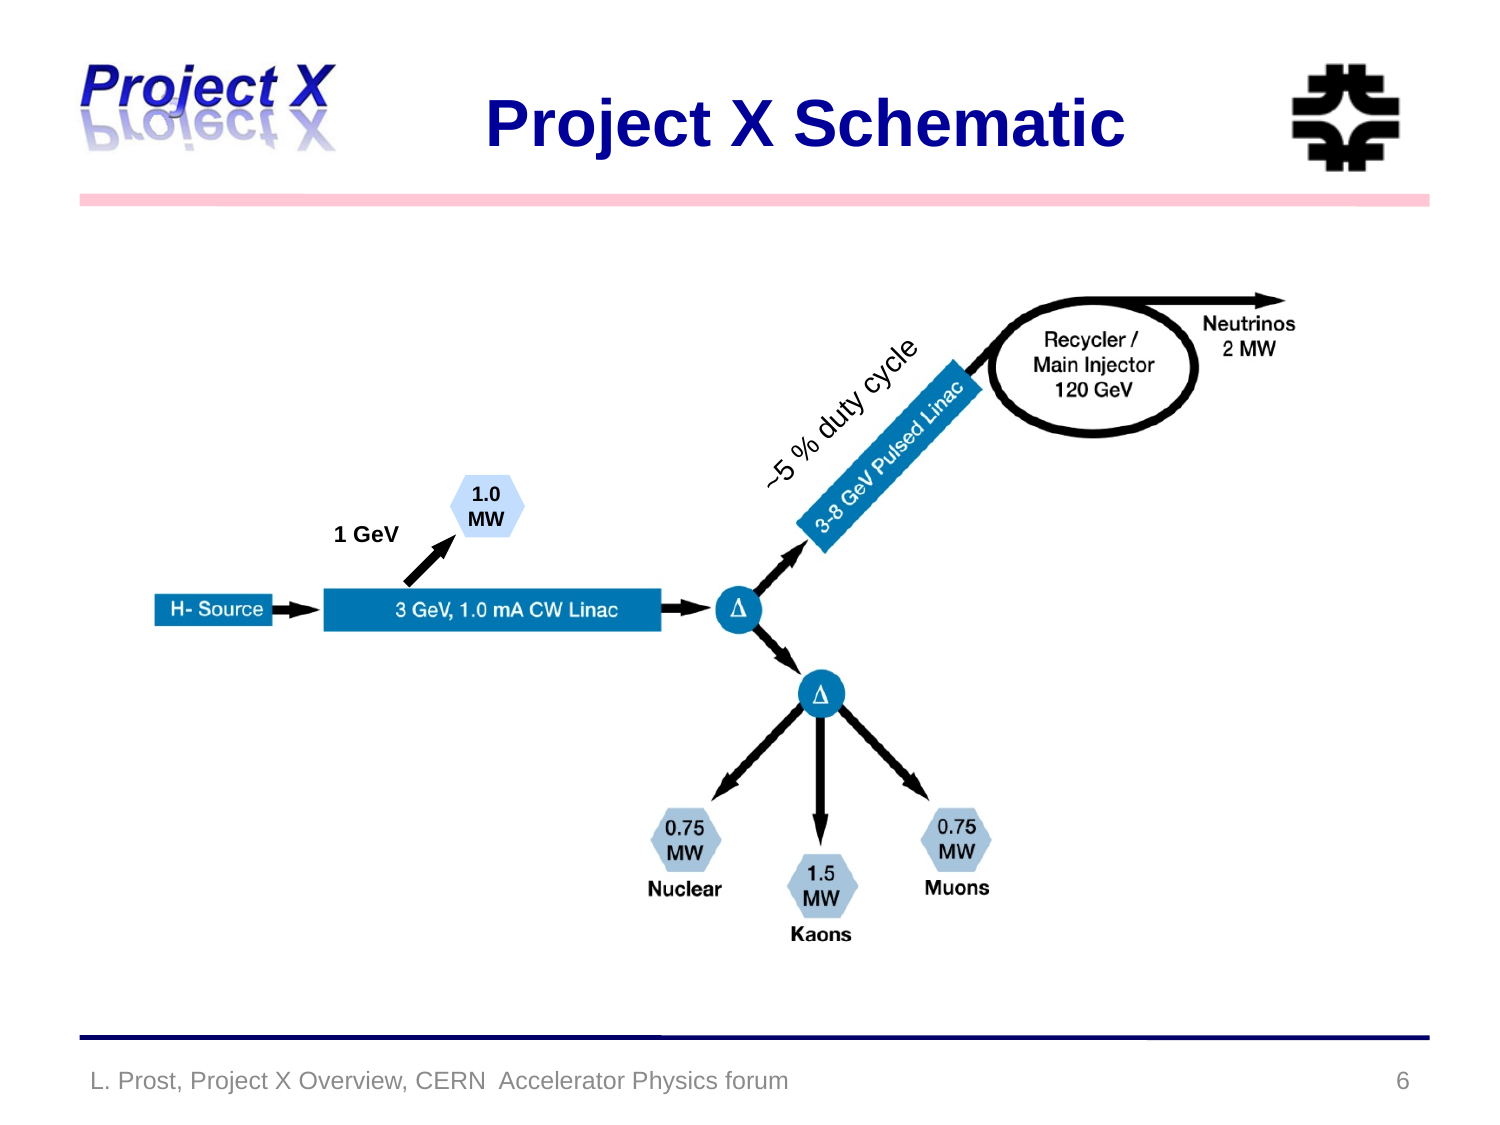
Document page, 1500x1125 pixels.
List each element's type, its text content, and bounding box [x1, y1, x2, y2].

picture [124, 262, 1326, 976]
title Project X Schematic [350, 45, 1263, 194]
picture [75, 62, 338, 156]
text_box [405, 534, 457, 585]
picture [1289, 62, 1402, 175]
footer L. Prost, Project X Overview, CERN Accelerator Physics forum [75, 1050, 825, 1110]
slide_number 6 [1074, 1050, 1425, 1110]
